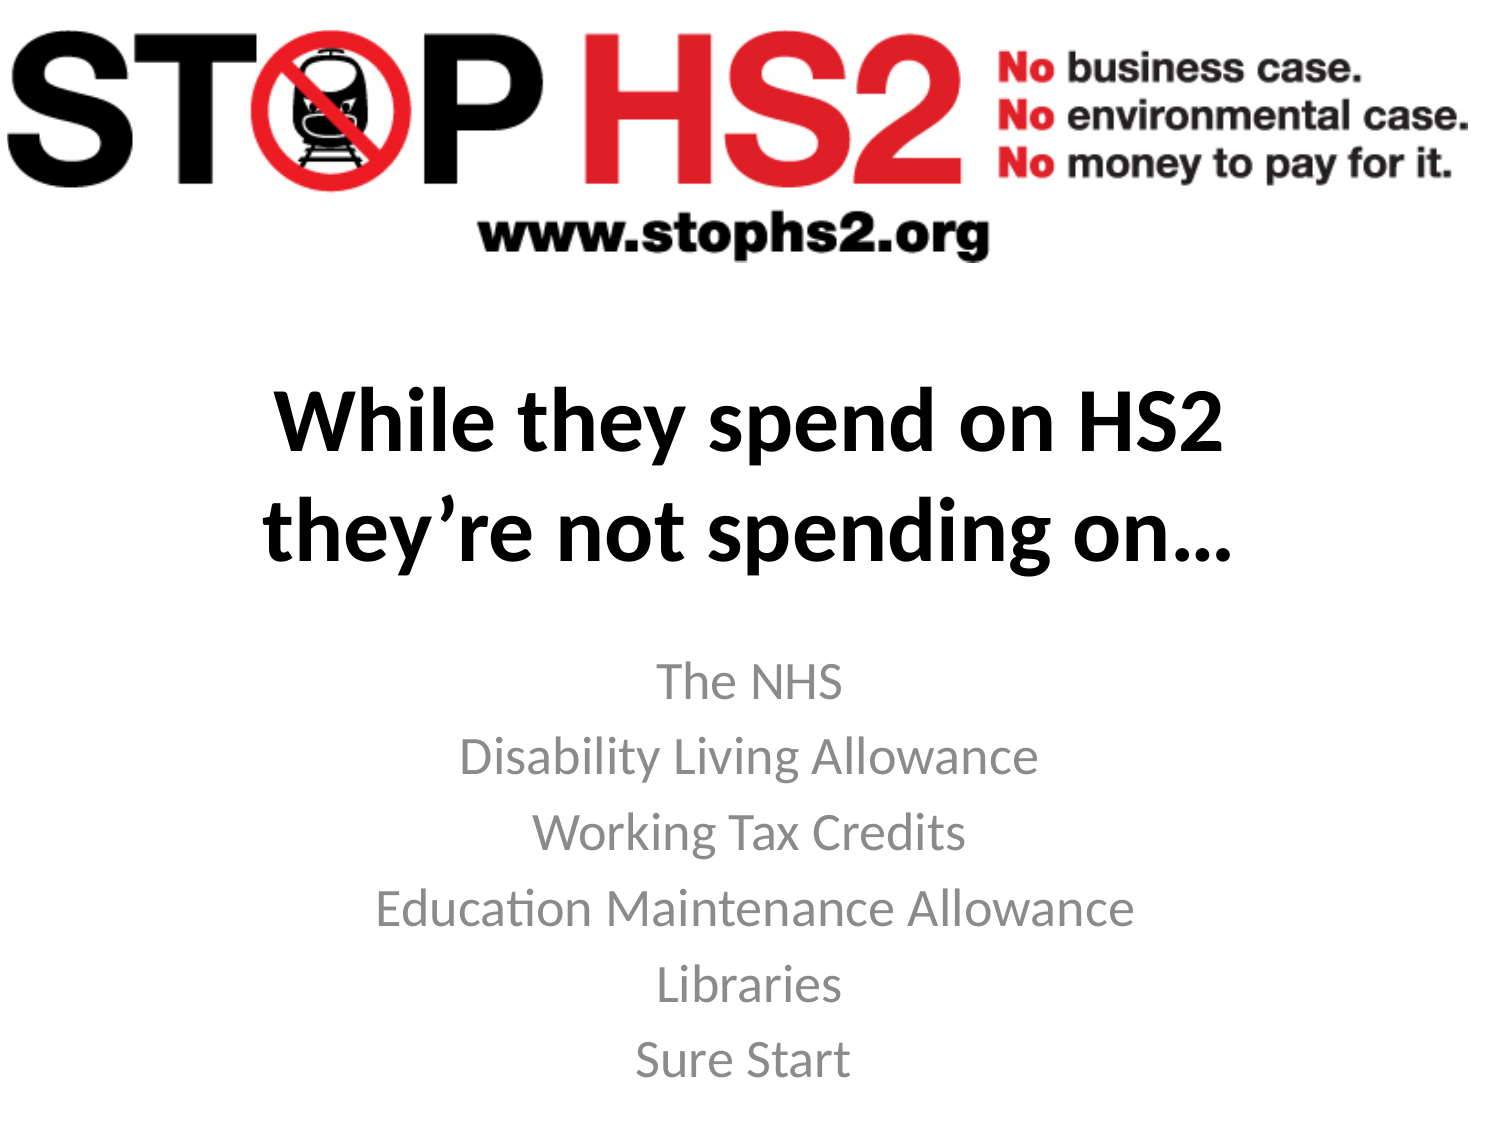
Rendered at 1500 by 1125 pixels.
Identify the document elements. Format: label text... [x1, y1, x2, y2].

title While they spend on HS2 they’re not spending on… [112, 349, 1388, 591]
subtitle The NHS Disability Living Allowance Working Tax Credits Education Maintenance Allowance Libraries Sure Start [225, 637, 1275, 925]
picture [7, 30, 1468, 263]
